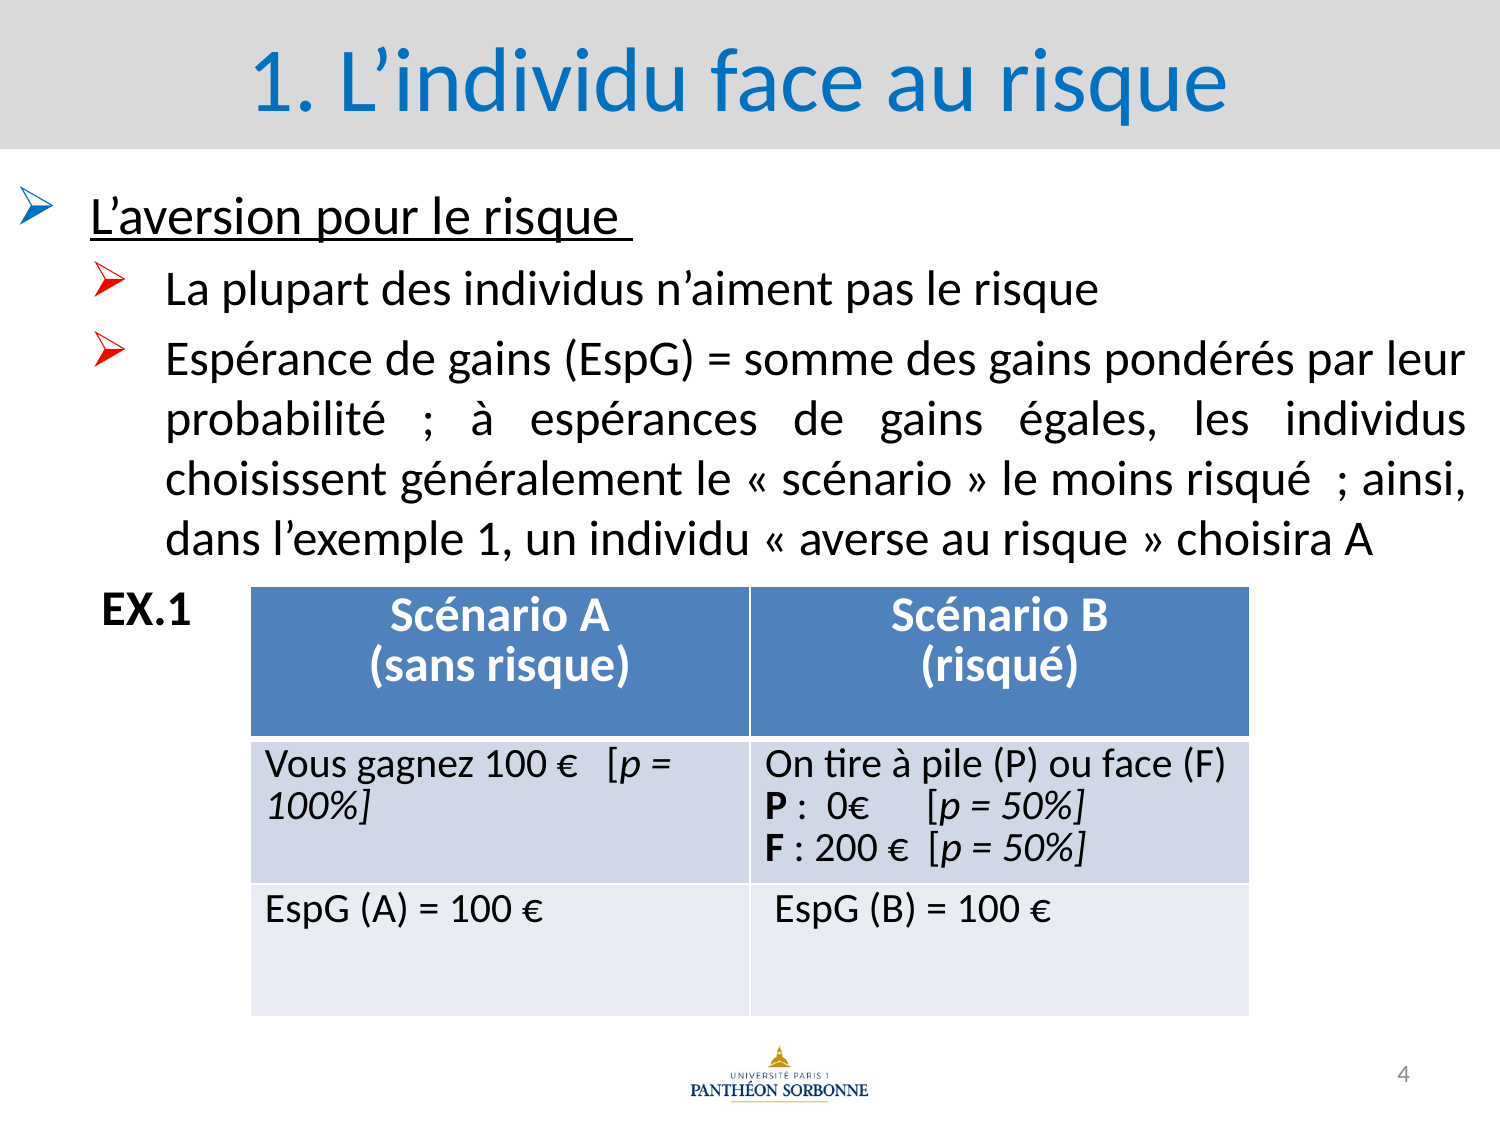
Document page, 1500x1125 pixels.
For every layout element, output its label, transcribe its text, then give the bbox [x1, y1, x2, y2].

table_cell Vous gagnez 100 € [p = 100%] [251, 742, 749, 883]
title 1. L’individu face au risque [0, 0, 1500, 149]
table_header Scénario A (sans risque) [251, 587, 749, 736]
table_header Scénario B (risqué) [751, 587, 1249, 736]
table_cell EspG (B) = 100 € [751, 885, 1249, 1016]
subtitle L’aversion pour le risque La plupart des individus n’aiment pas le risque Espérance de gains (EspG) = somme des gains pondérés par leur probabilité ; à espérances de gains égales, les individus choisissent généralement le « scénario » le moins risqué ; ainsi, dans l’exemple 1, un individu « averse au risque » choisira A EX.1 [0, 172, 1483, 1125]
table_cell EspG (A) = 100 € [251, 885, 749, 1016]
picture [678, 1033, 880, 1125]
slide_number 4 [1074, 1042, 1425, 1103]
table_cell On tire à pile (P) ou face (F) P : 0€ [p = 50%] F : 200 € [p = 50%] [751, 742, 1249, 883]
